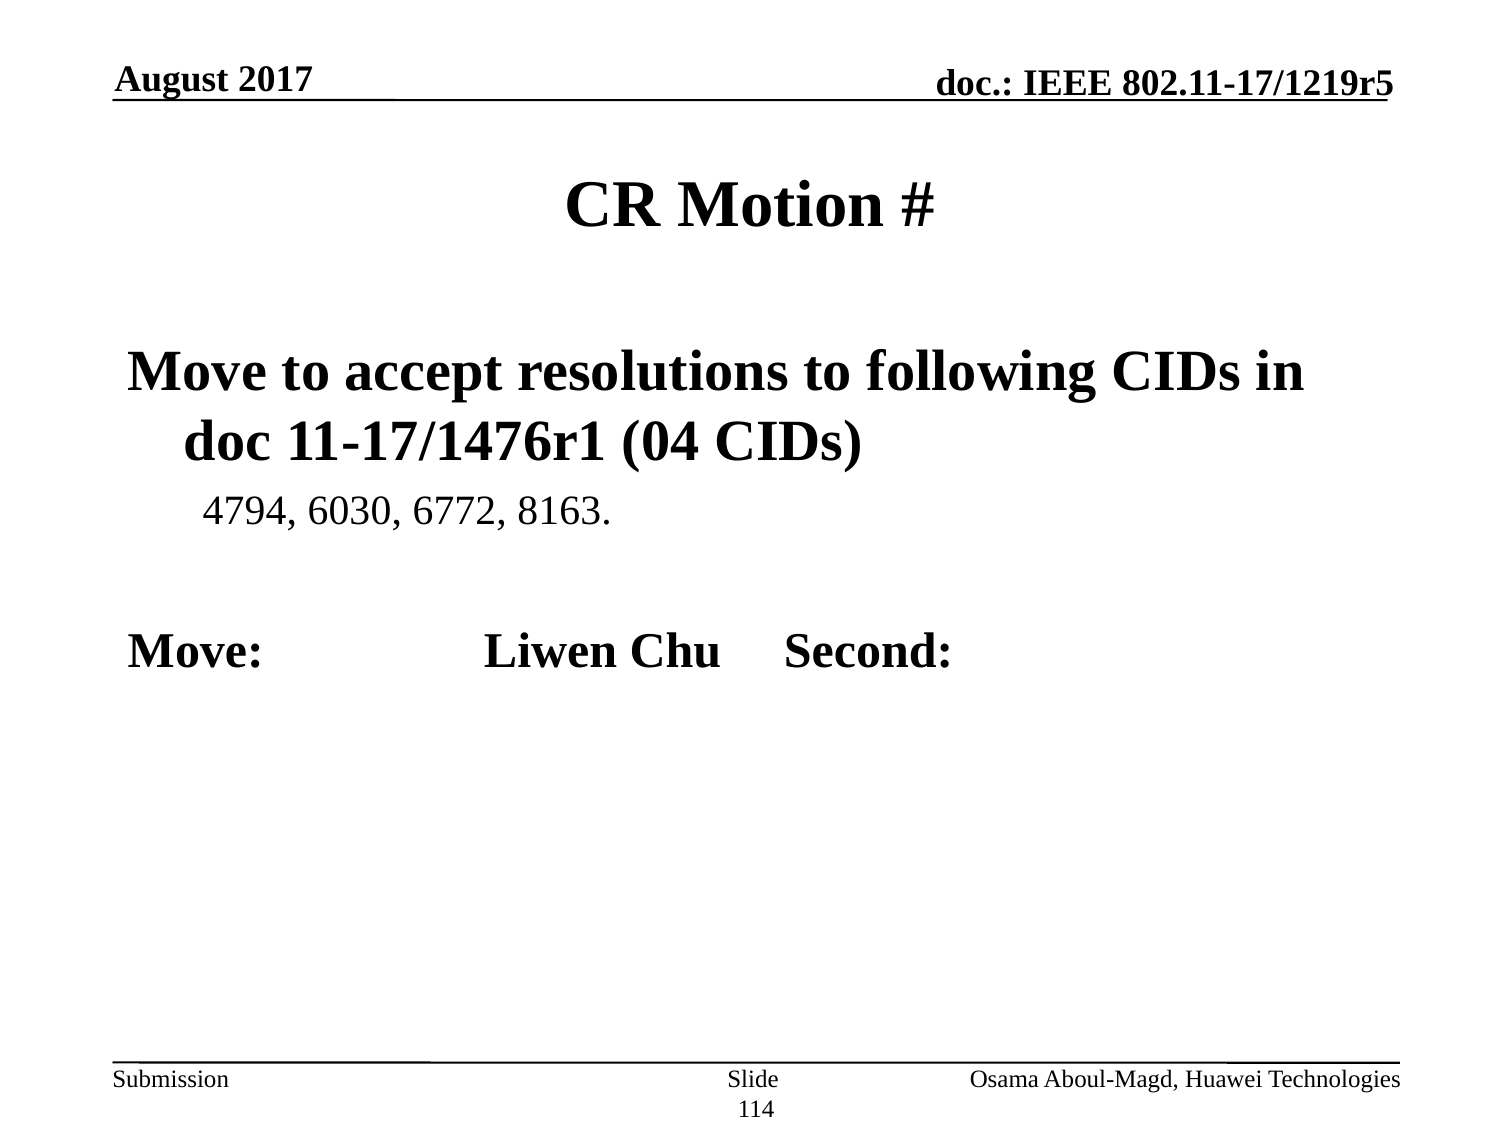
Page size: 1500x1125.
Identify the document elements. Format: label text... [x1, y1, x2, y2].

footer Osama Aboul-Magd, Huawei Technologies [878, 1061, 1402, 1093]
slide_number Slide 114 [712, 1061, 800, 1123]
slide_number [114, 54, 423, 100]
title CR Motion # [112, 112, 1388, 288]
list Move to accept resolutions to following CIDs in doc 11-17/1476r1 (04 CIDs) 4794, 6030, 6772, 8163. Move: Liwen Chu Second: [112, 324, 1388, 1000]
